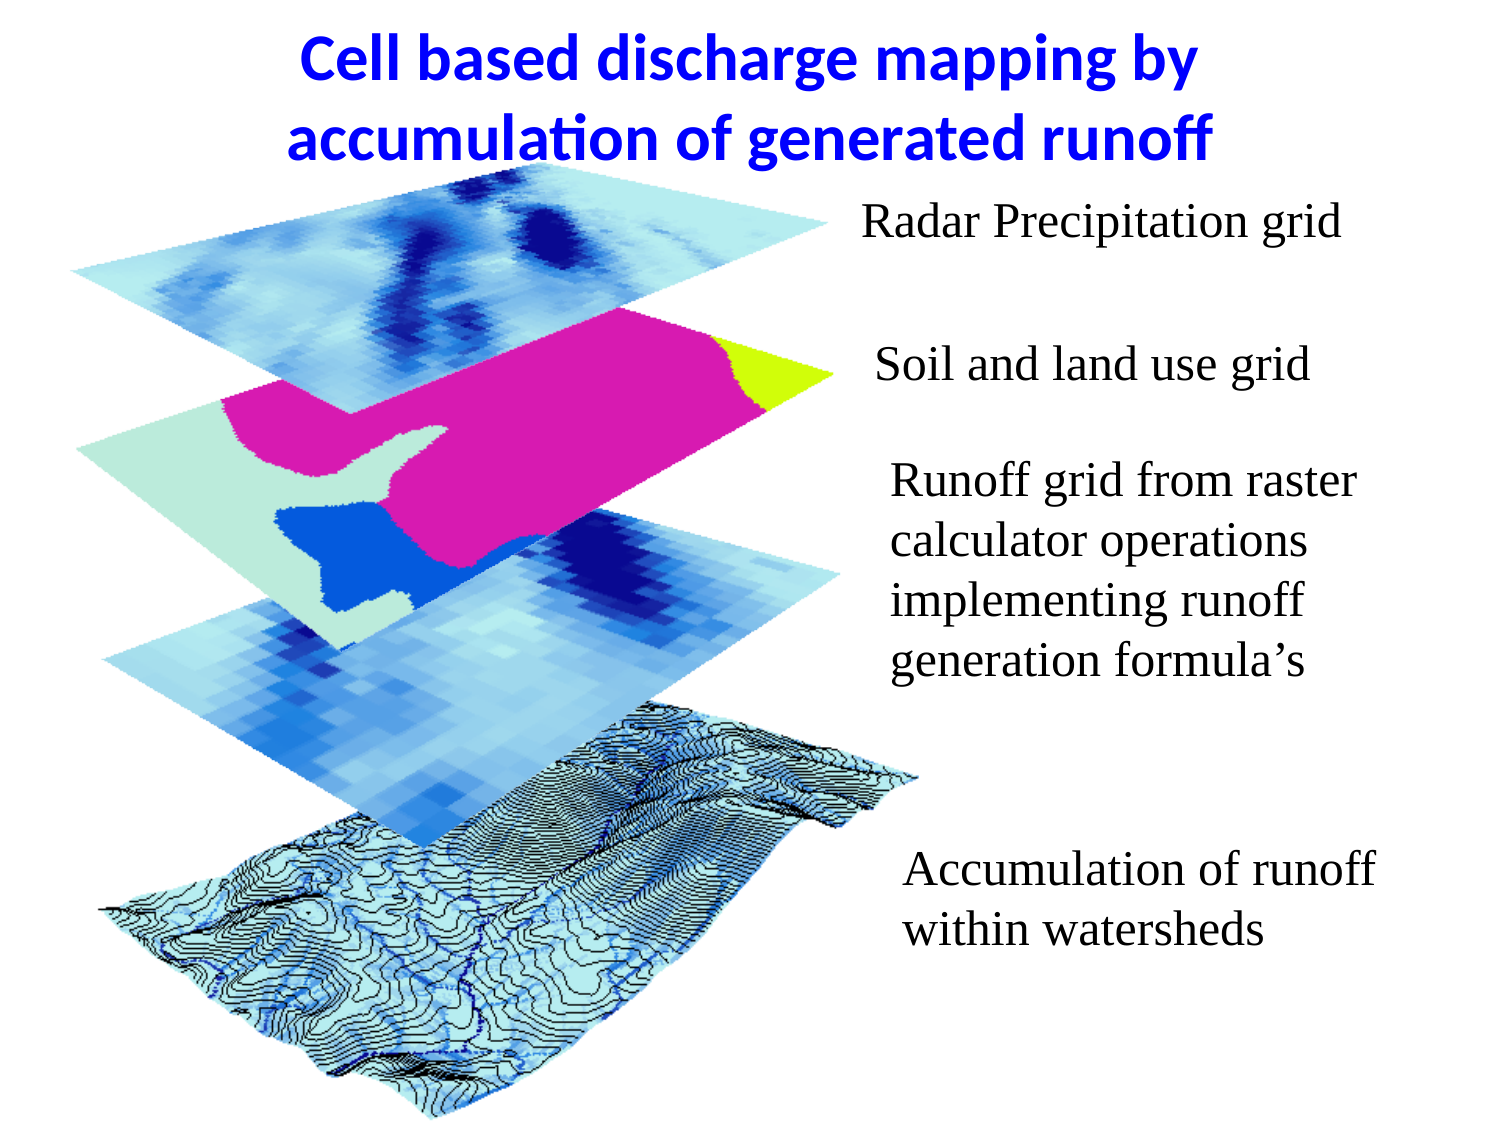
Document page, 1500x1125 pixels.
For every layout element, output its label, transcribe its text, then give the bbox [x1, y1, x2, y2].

text_box Radar Precipitation grid [855, 180, 1369, 256]
text_box Runoff grid from raster calculator operations implementing runoff generation formula’s [874, 439, 1398, 694]
title Cell based discharge mapping by accumulation of generated runoff [112, 0, 1388, 188]
text_box Soil and land use grid [859, 322, 1382, 398]
text_box Accumulation of runoff within watersheds [923, 827, 1411, 963]
picture [52, 127, 920, 1125]
